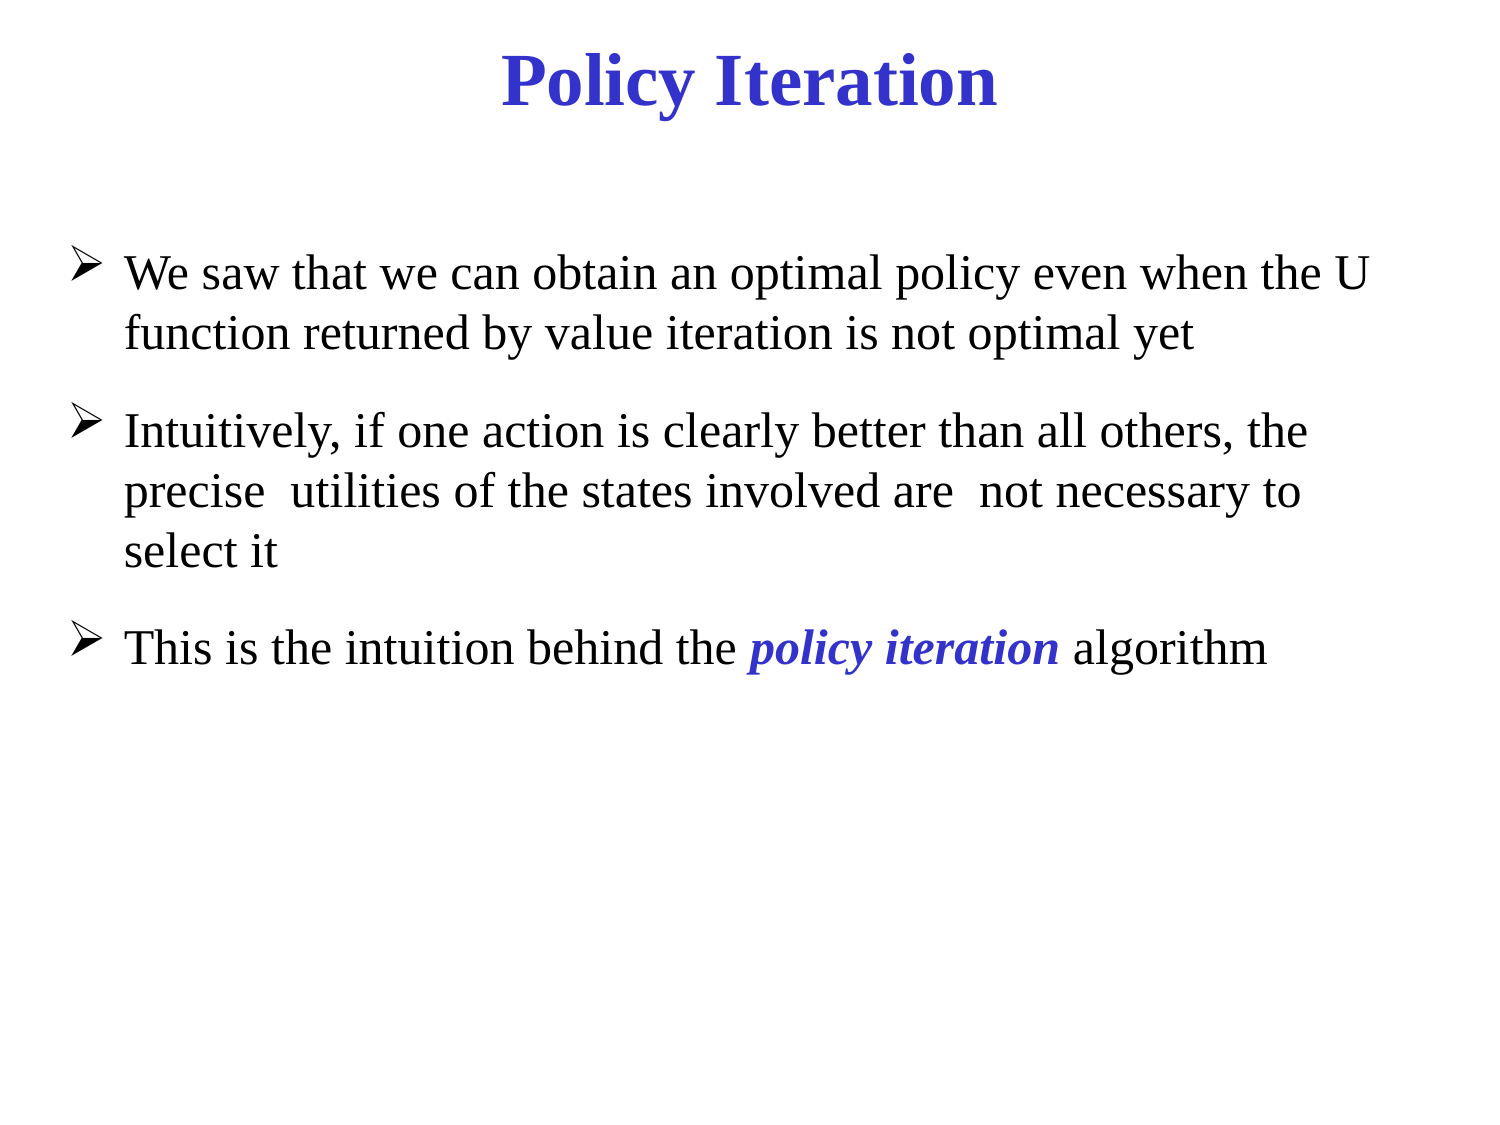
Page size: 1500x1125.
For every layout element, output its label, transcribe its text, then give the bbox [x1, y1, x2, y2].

text_box We saw that we can obtain an optimal policy even when the U function returned by value iteration is not optimal yet Intuitively, if one action is clearly better than all others, the precise utilities of the states involved are not necessary to select it This is the intuition behind the policy iteration algorithm [53, 231, 1430, 338]
title Policy Iteration [49, 24, 1450, 138]
